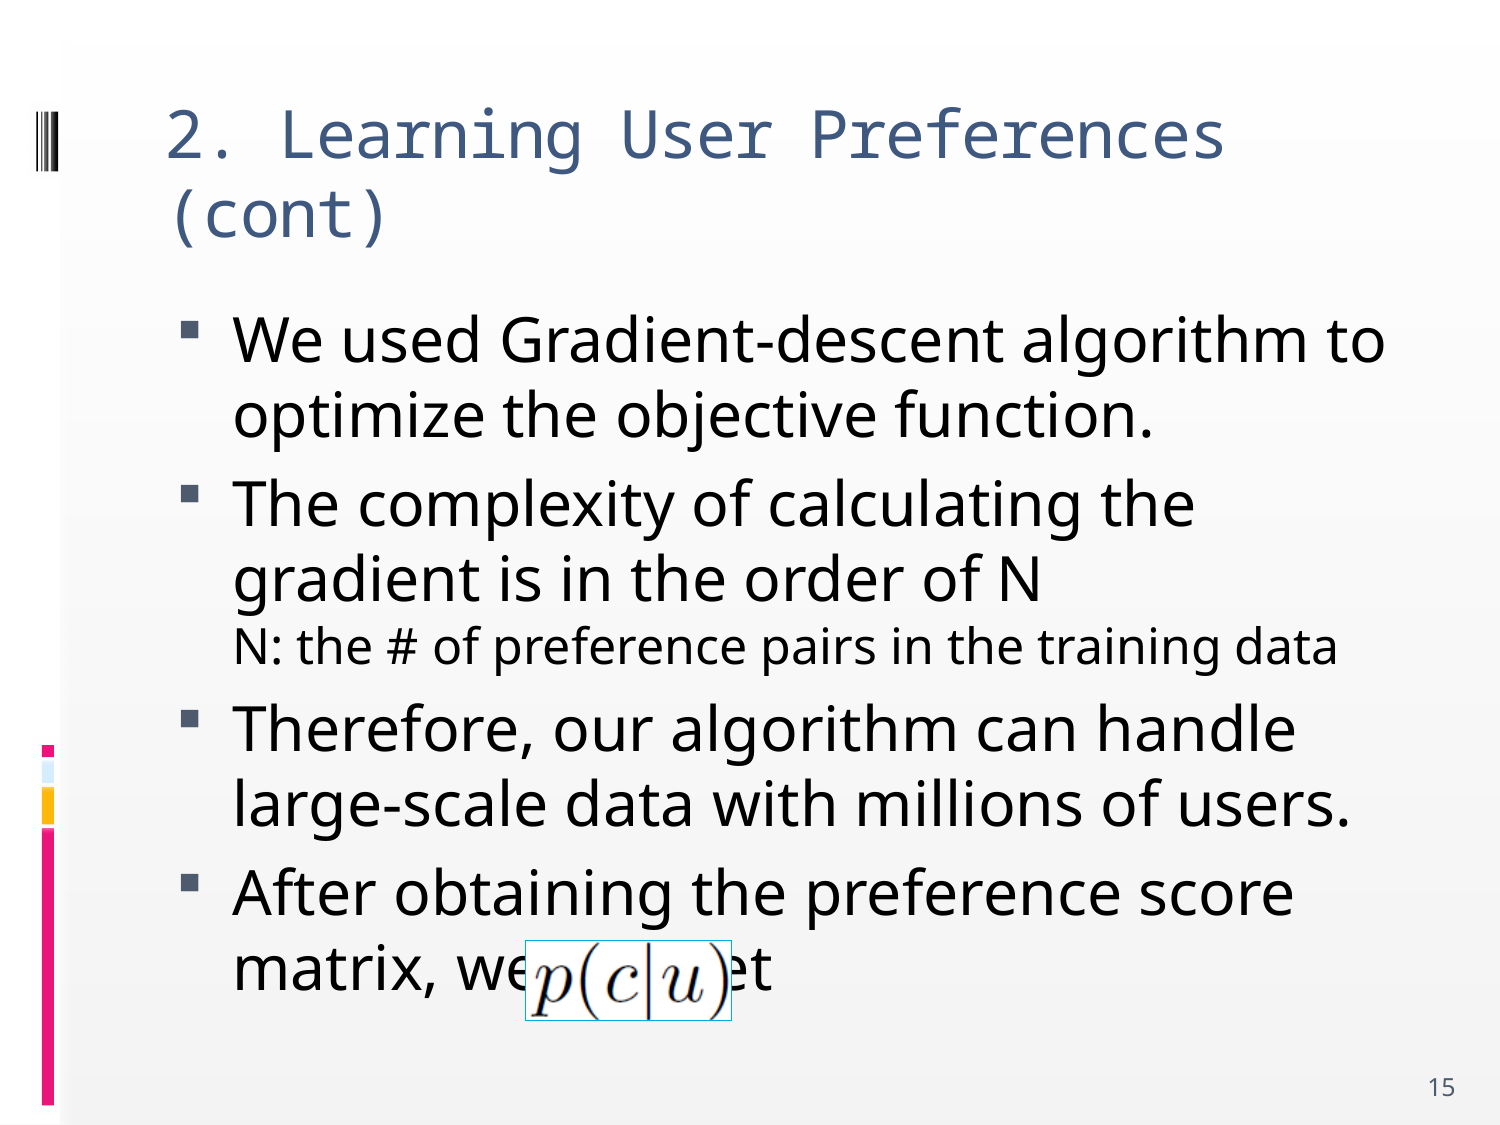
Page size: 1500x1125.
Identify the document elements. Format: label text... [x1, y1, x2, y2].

slide_number 15 [1412, 1052, 1488, 1113]
picture [527, 942, 730, 1019]
list We used Gradient-descent algorithm to optimize the objective function. The complexity of calculating the gradient is in the order of N N: the # of preference pairs in the training data Therefore, our algorithm can handle large-scale data with millions of users. After obtaining the preference score matrix, we can get [150, 292, 1425, 1043]
title 2. Learning User Preferences (cont) [150, 83, 1425, 234]
